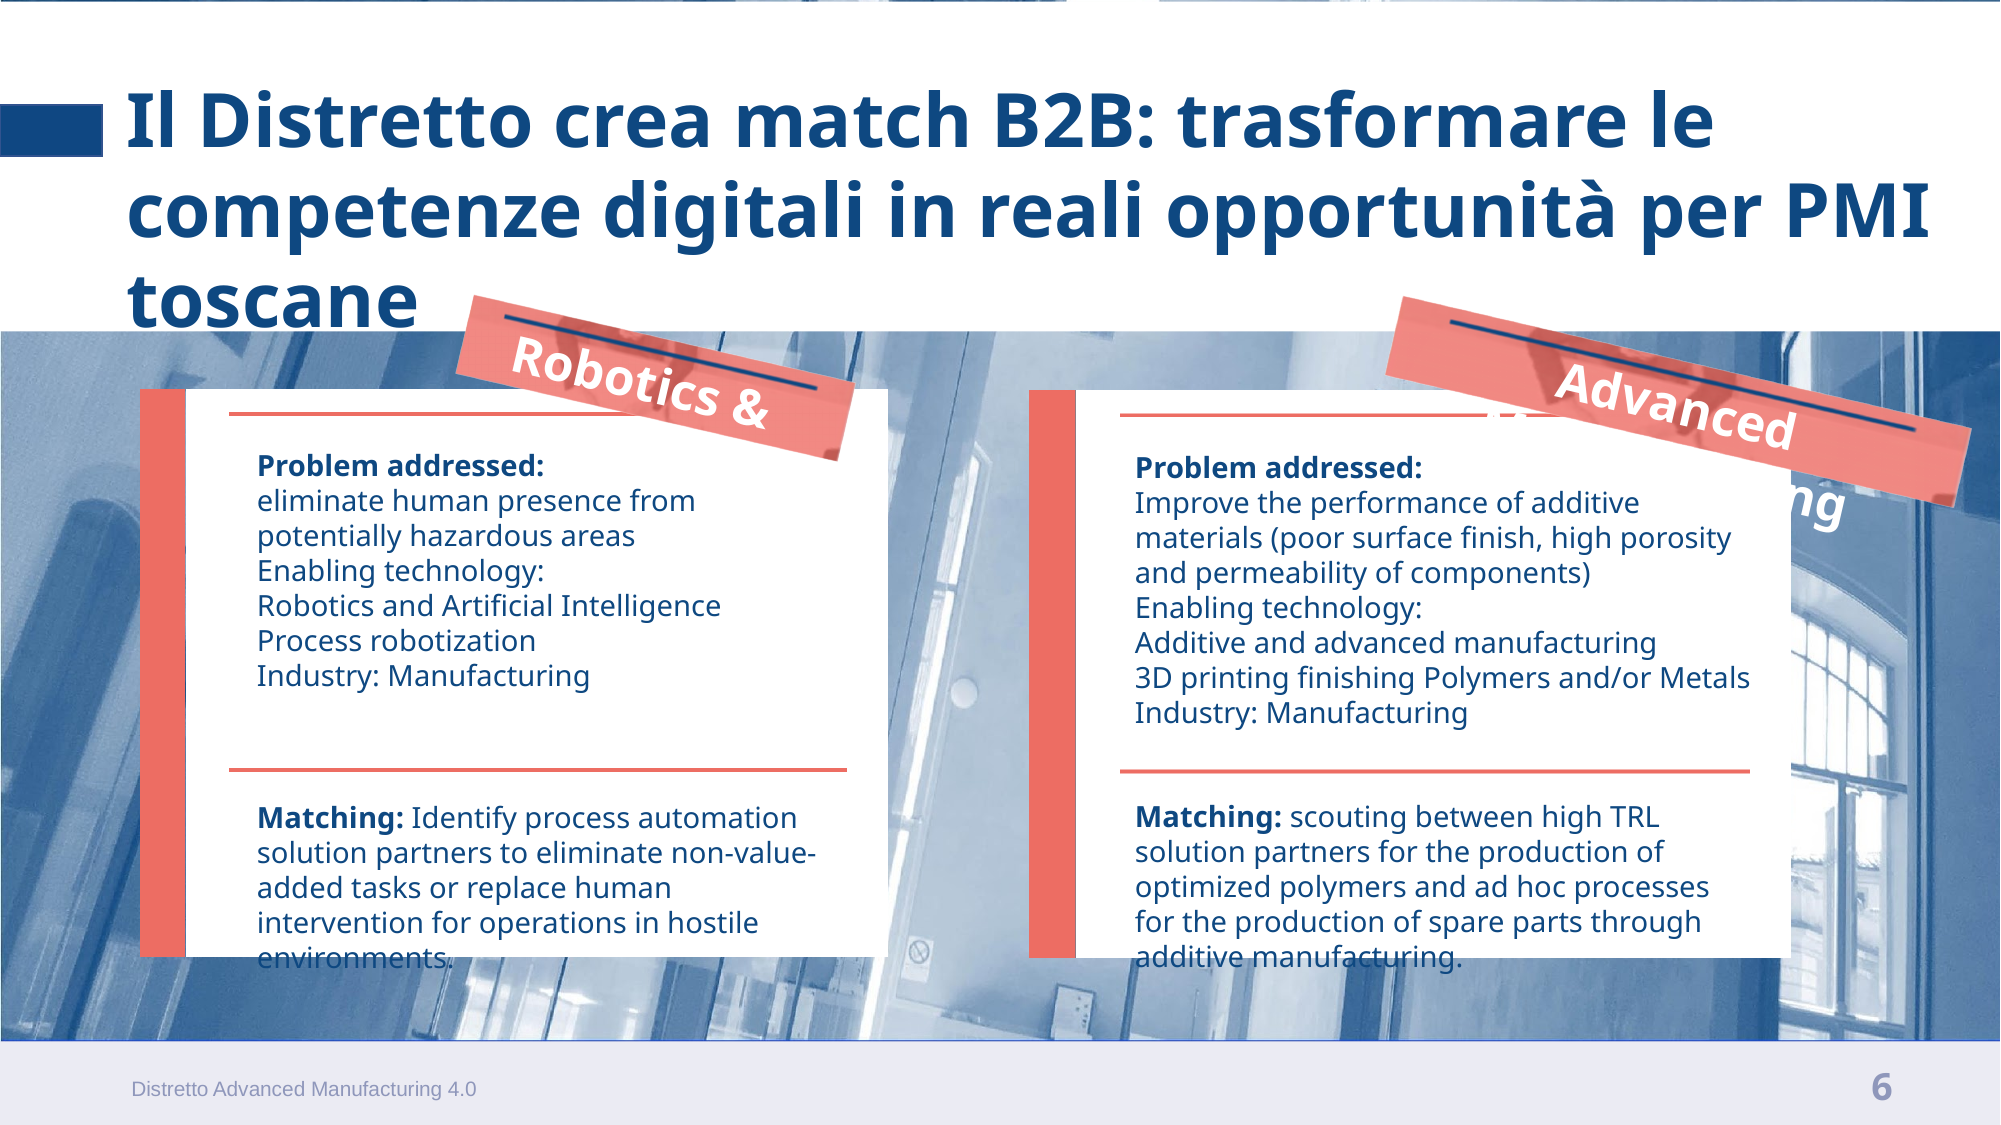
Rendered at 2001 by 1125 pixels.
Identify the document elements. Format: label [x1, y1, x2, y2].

text_box [458, 337, 851, 422]
picture [0, 0, 2000, 1125]
text_box [1374, 360, 1983, 444]
